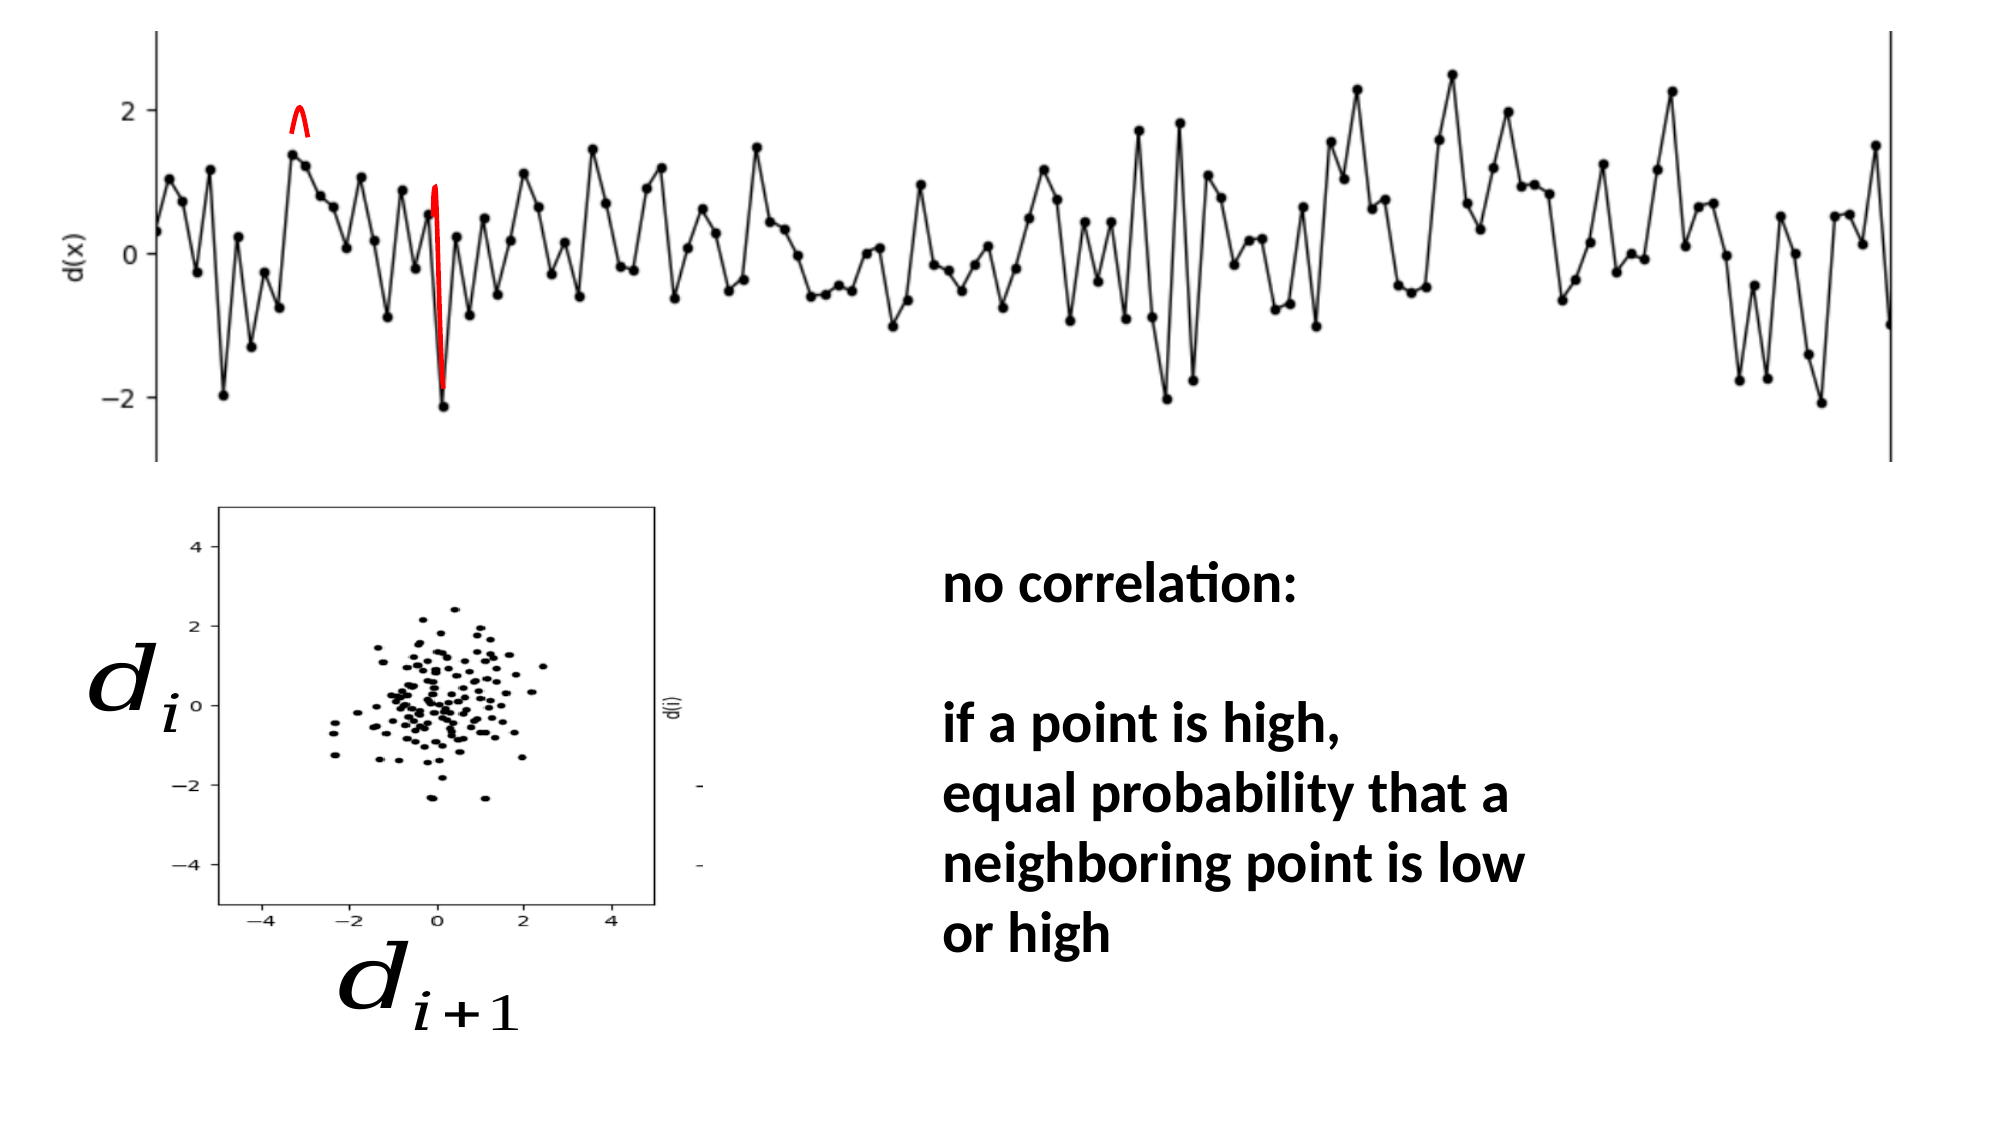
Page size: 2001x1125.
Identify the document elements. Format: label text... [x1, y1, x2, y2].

picture [107, 504, 703, 961]
picture [0, 31, 1914, 462]
text_box no correlation: if a point is high, equal probability that a neighboring point is low or high [927, 536, 1574, 972]
